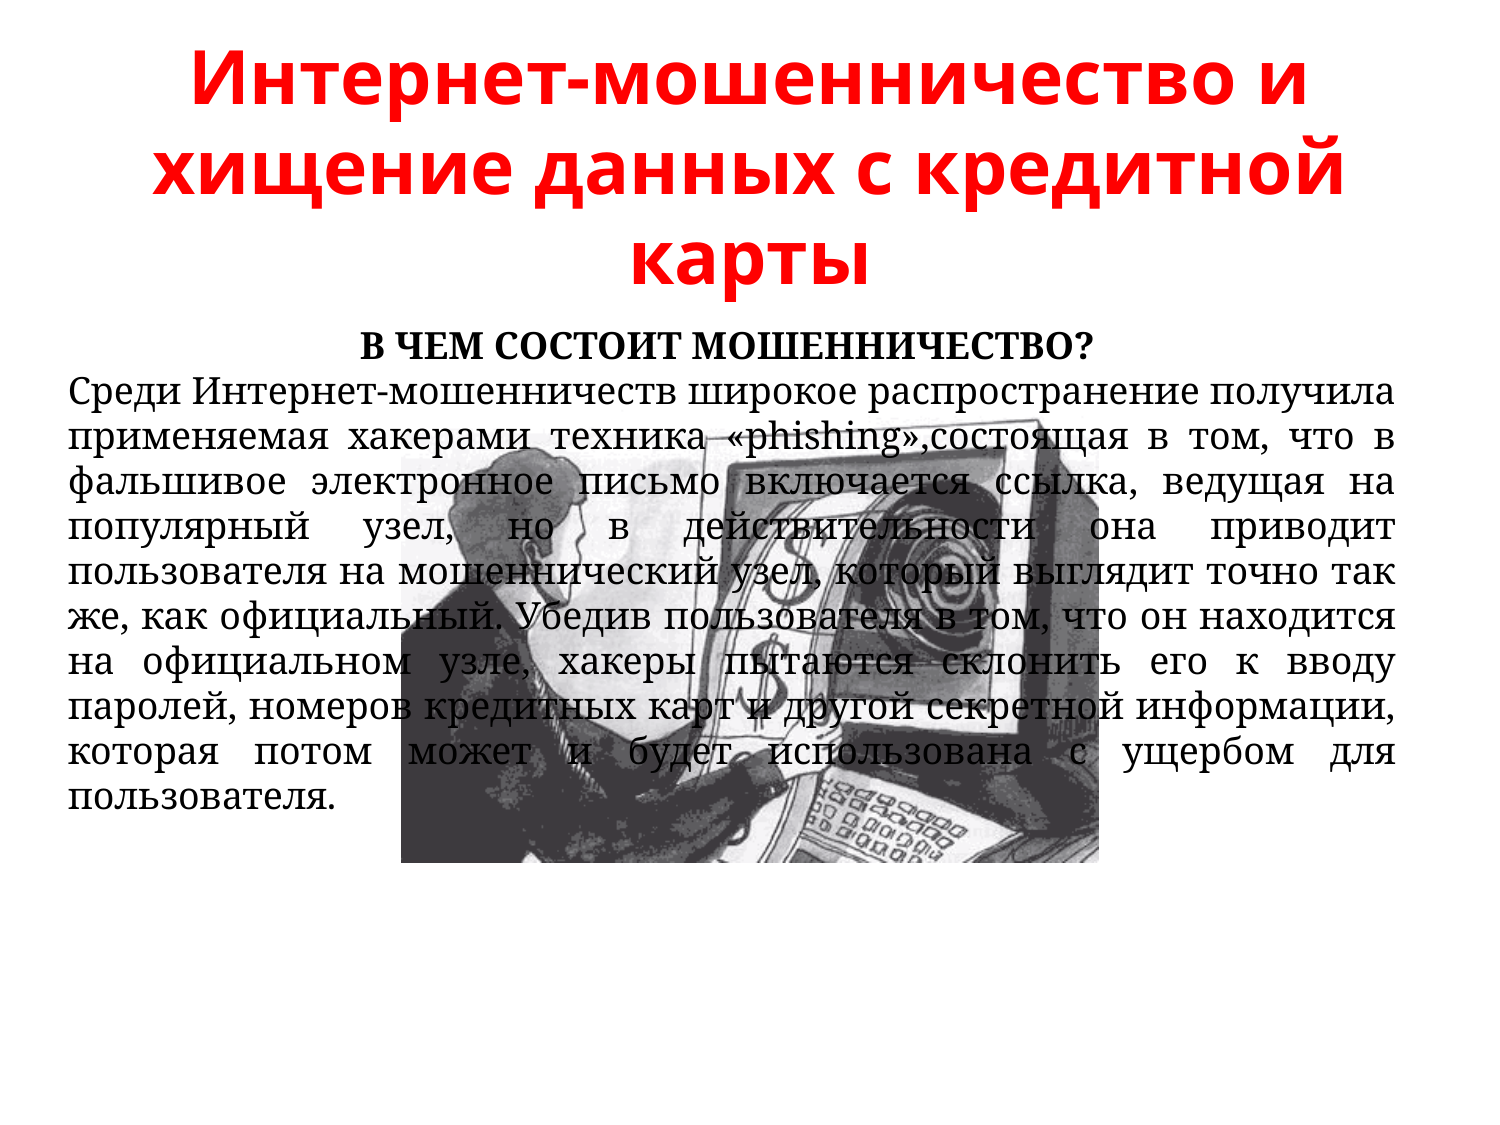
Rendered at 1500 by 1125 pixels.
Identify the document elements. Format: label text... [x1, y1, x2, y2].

title Интернет-мошенничество и хищение данных с кредитной карты [75, 45, 1425, 374]
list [401, 404, 1099, 863]
text_box В ЧЕМ СОСТОИТ МОШЕННИЧЕСТВО? Среди Интернет-мошенничеств широкое распространение получила применяемая хакерами техника «phishing»,состоящая в том, что в фальшивое электронное письмо включается ссылка, ведущая на популярный узел, но в действительности она приводит пользователя на мошеннический узел, который выглядит точно так же, как официальный. Убедив пользователя в том, что он находится на официальном узле, хакеры пытаются склонить его к вводу паролей, номеров кредитных карт и другой секретной информации, которая потом может и будет использована с ущербом для пользователя. [53, 314, 1412, 825]
